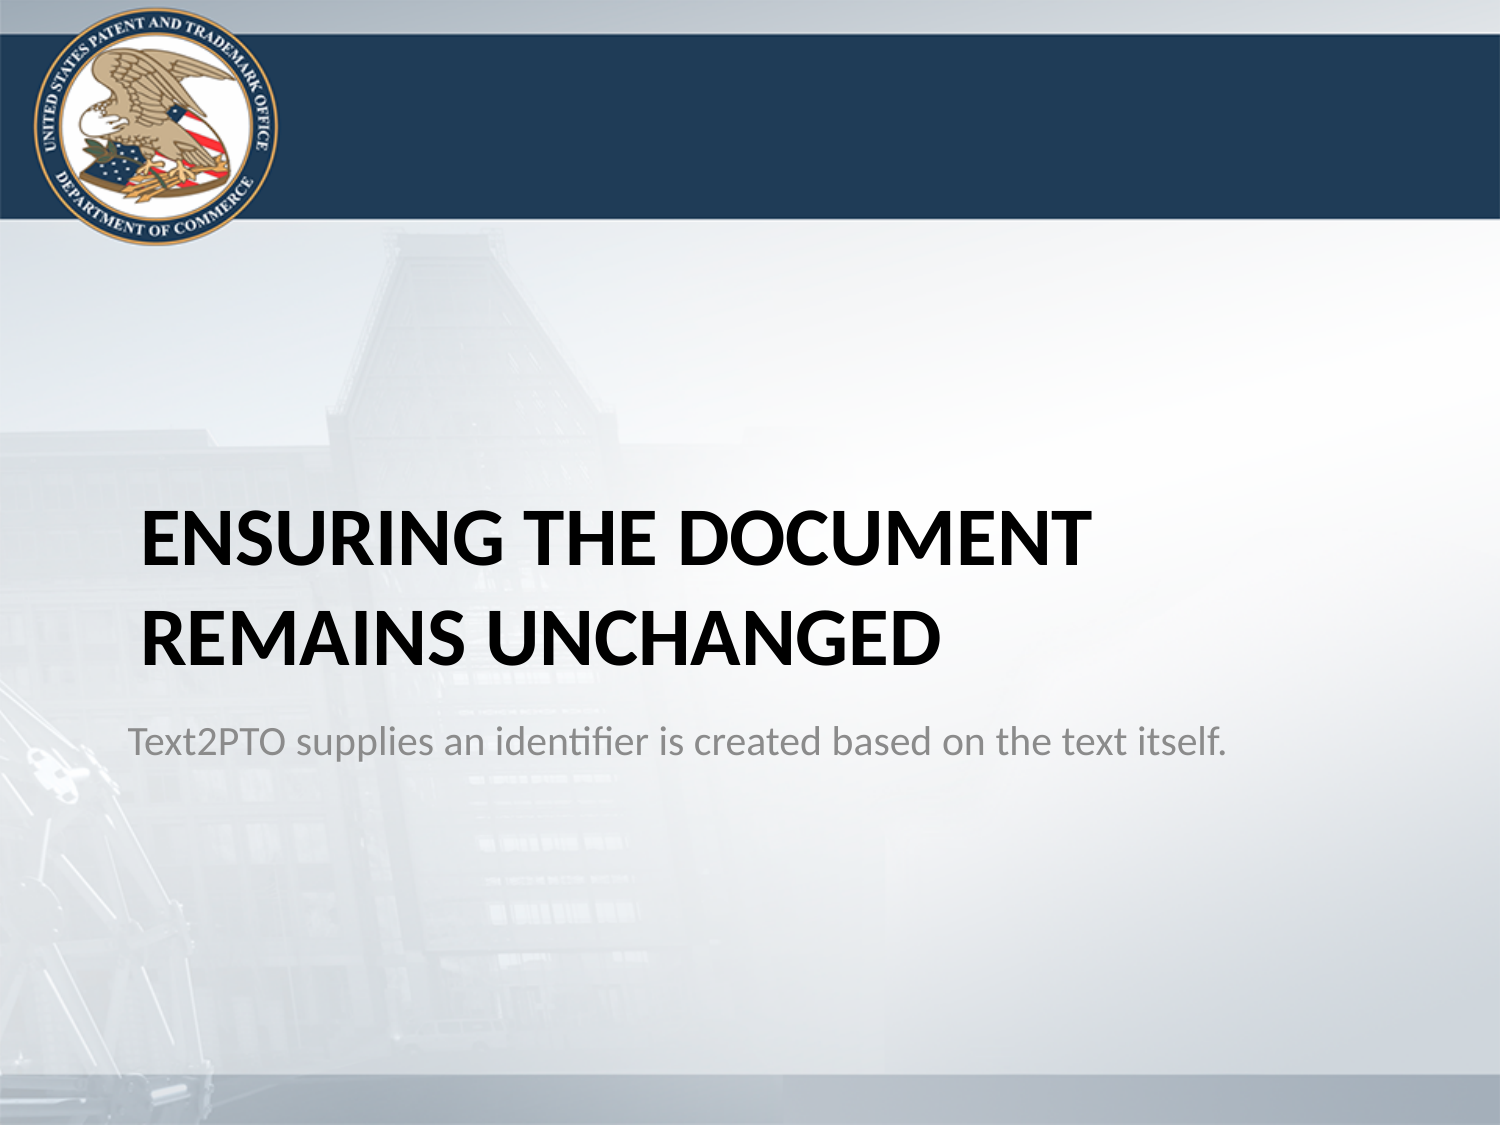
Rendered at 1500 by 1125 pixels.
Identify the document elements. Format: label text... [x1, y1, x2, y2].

picture [0, 0, 1500, 1125]
list Text2PTO supplies an identifier is created based on the text itself. [112, 525, 1388, 772]
title Ensuring the Document Remains Unchanged [125, 474, 1400, 699]
